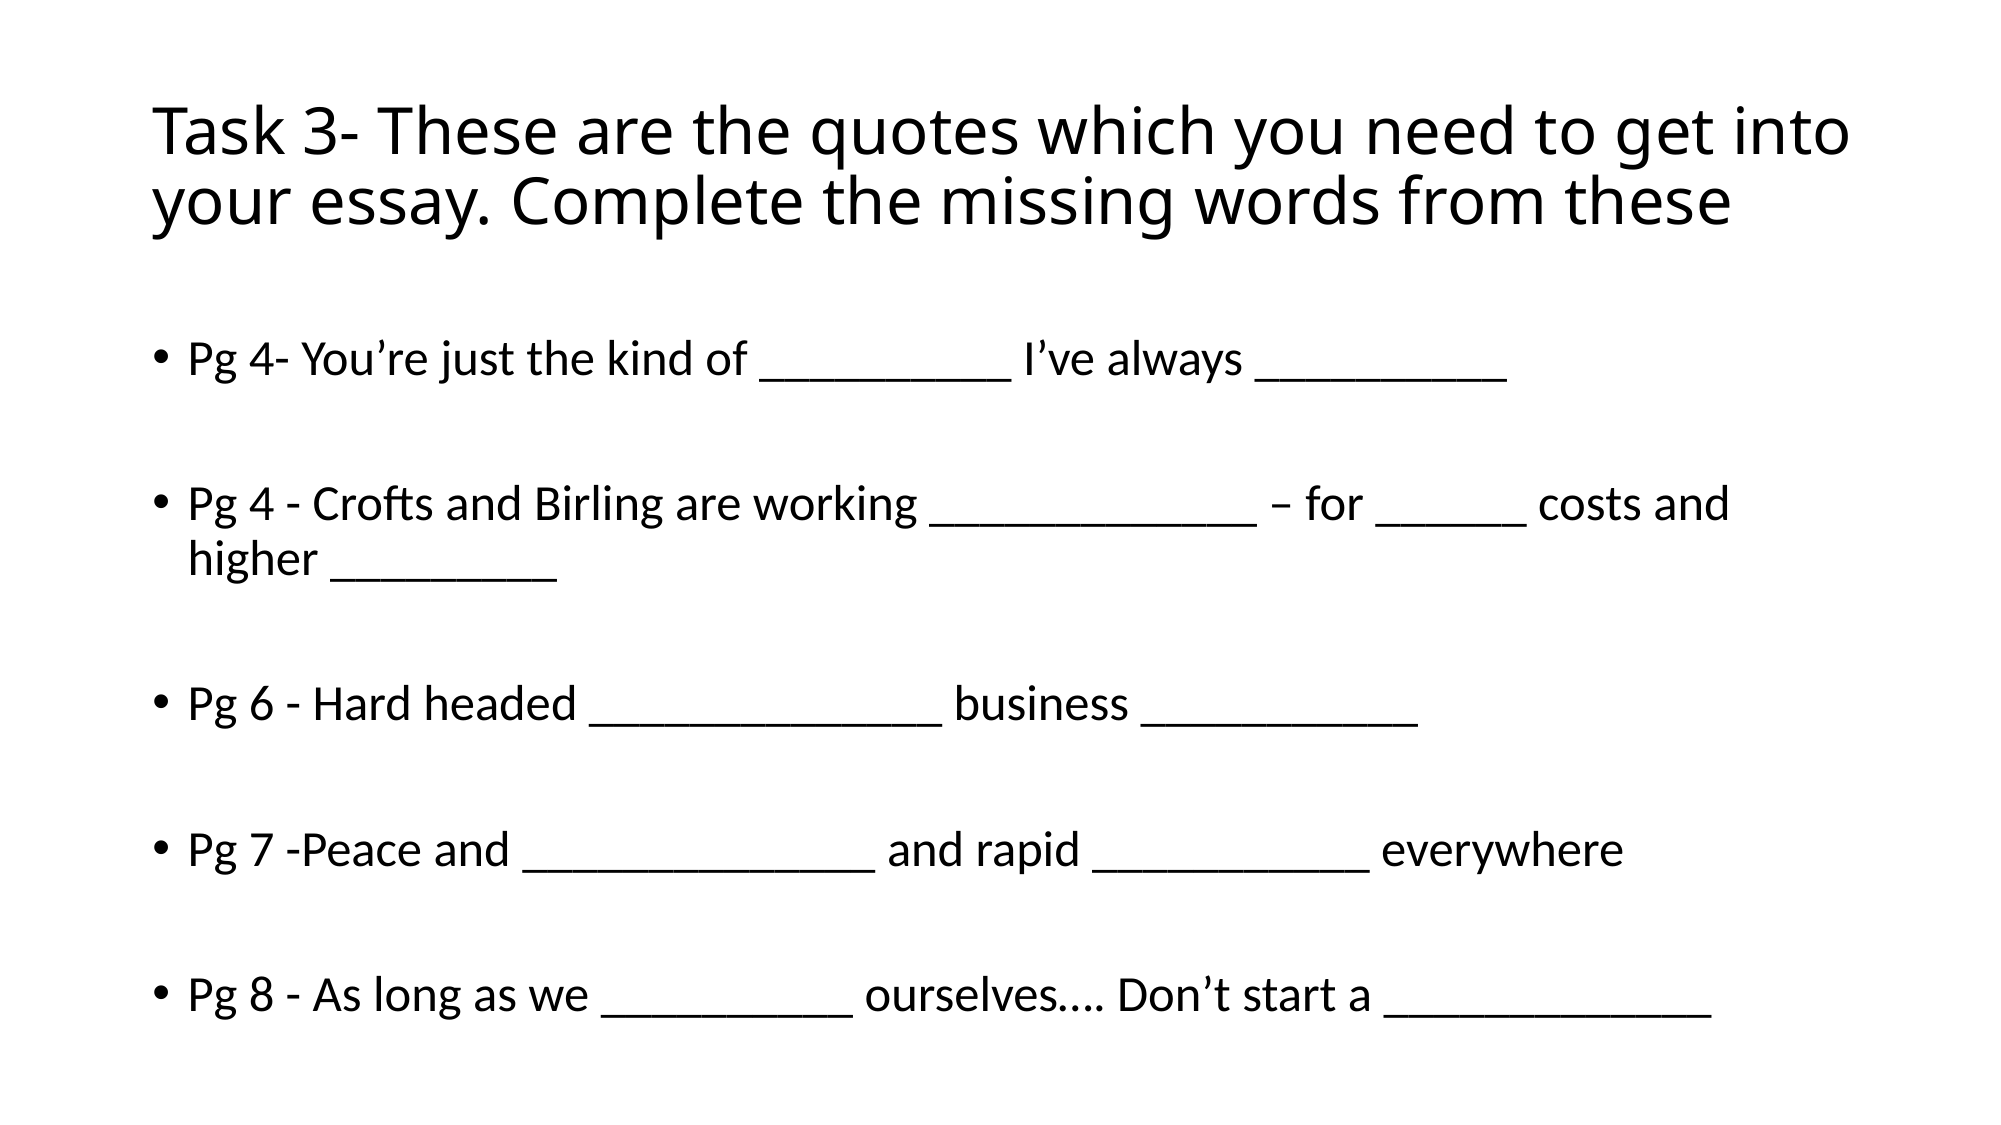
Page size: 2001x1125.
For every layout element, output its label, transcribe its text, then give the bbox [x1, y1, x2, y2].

title Task 3- These are the quotes which you need to get into your essay. Complete the missing words from these [137, 59, 1923, 278]
list Pg 4- You’re just the kind of __________ I’ve always __________ Pg 4 - Crofts and Birling are working _____________ – for ______ costs and higher _________ Pg 6 - Hard headed ______________ business ___________ Pg 7 -Peace and ______________ and rapid ___________ everywhere Pg 8 - As long as we __________ ourselves…. Don’t start a _____________ [137, 323, 1863, 1038]
